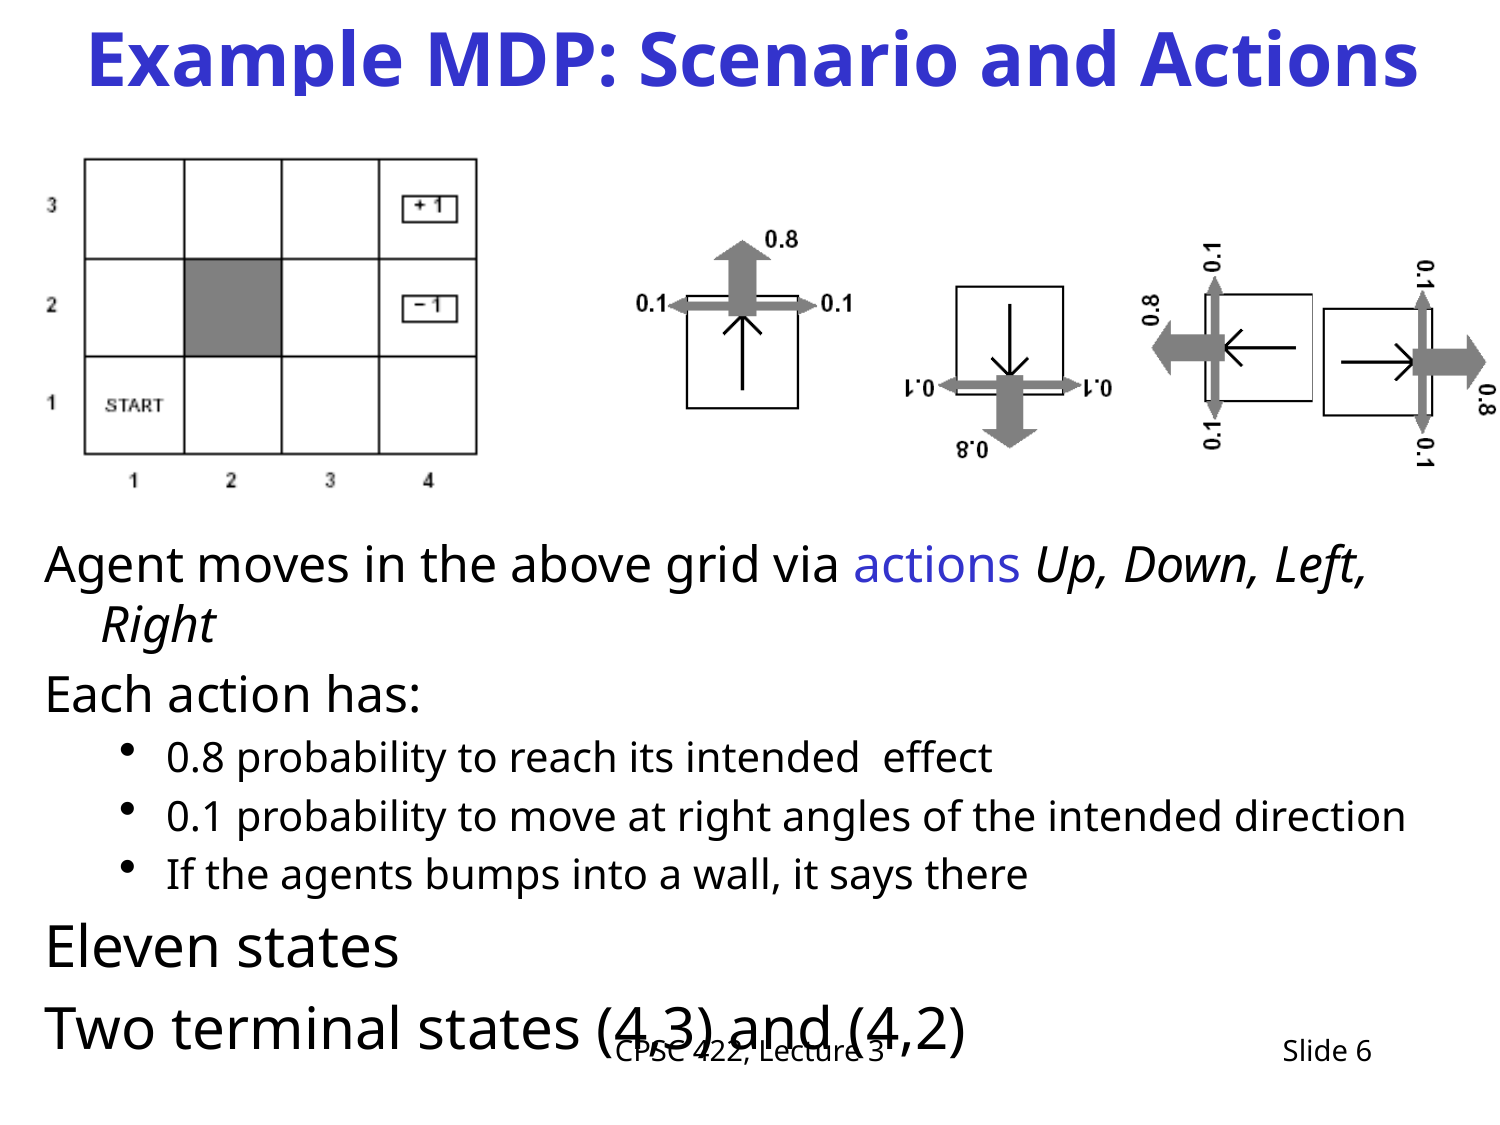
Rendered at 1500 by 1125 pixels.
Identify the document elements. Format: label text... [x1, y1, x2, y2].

text_box Agent moves in the above grid via actions Up, Down, Left, Right Each action has: 0.8 probability to reach its intended effect 0.1 probability to move at right angles of the intended direction If the agents bumps into a wall, it says there Eleven states Two terminal states (4,3) and (4,2) [29, 524, 1500, 644]
slide_number Slide 6 [1074, 1024, 1388, 1101]
picture [624, 224, 1123, 463]
footer CPSC 422, Lecture 3 [512, 1024, 988, 1101]
picture [0, 87, 544, 538]
title Example MDP: Scenario and Actions [52, 0, 1454, 113]
picture [1137, 212, 1500, 498]
